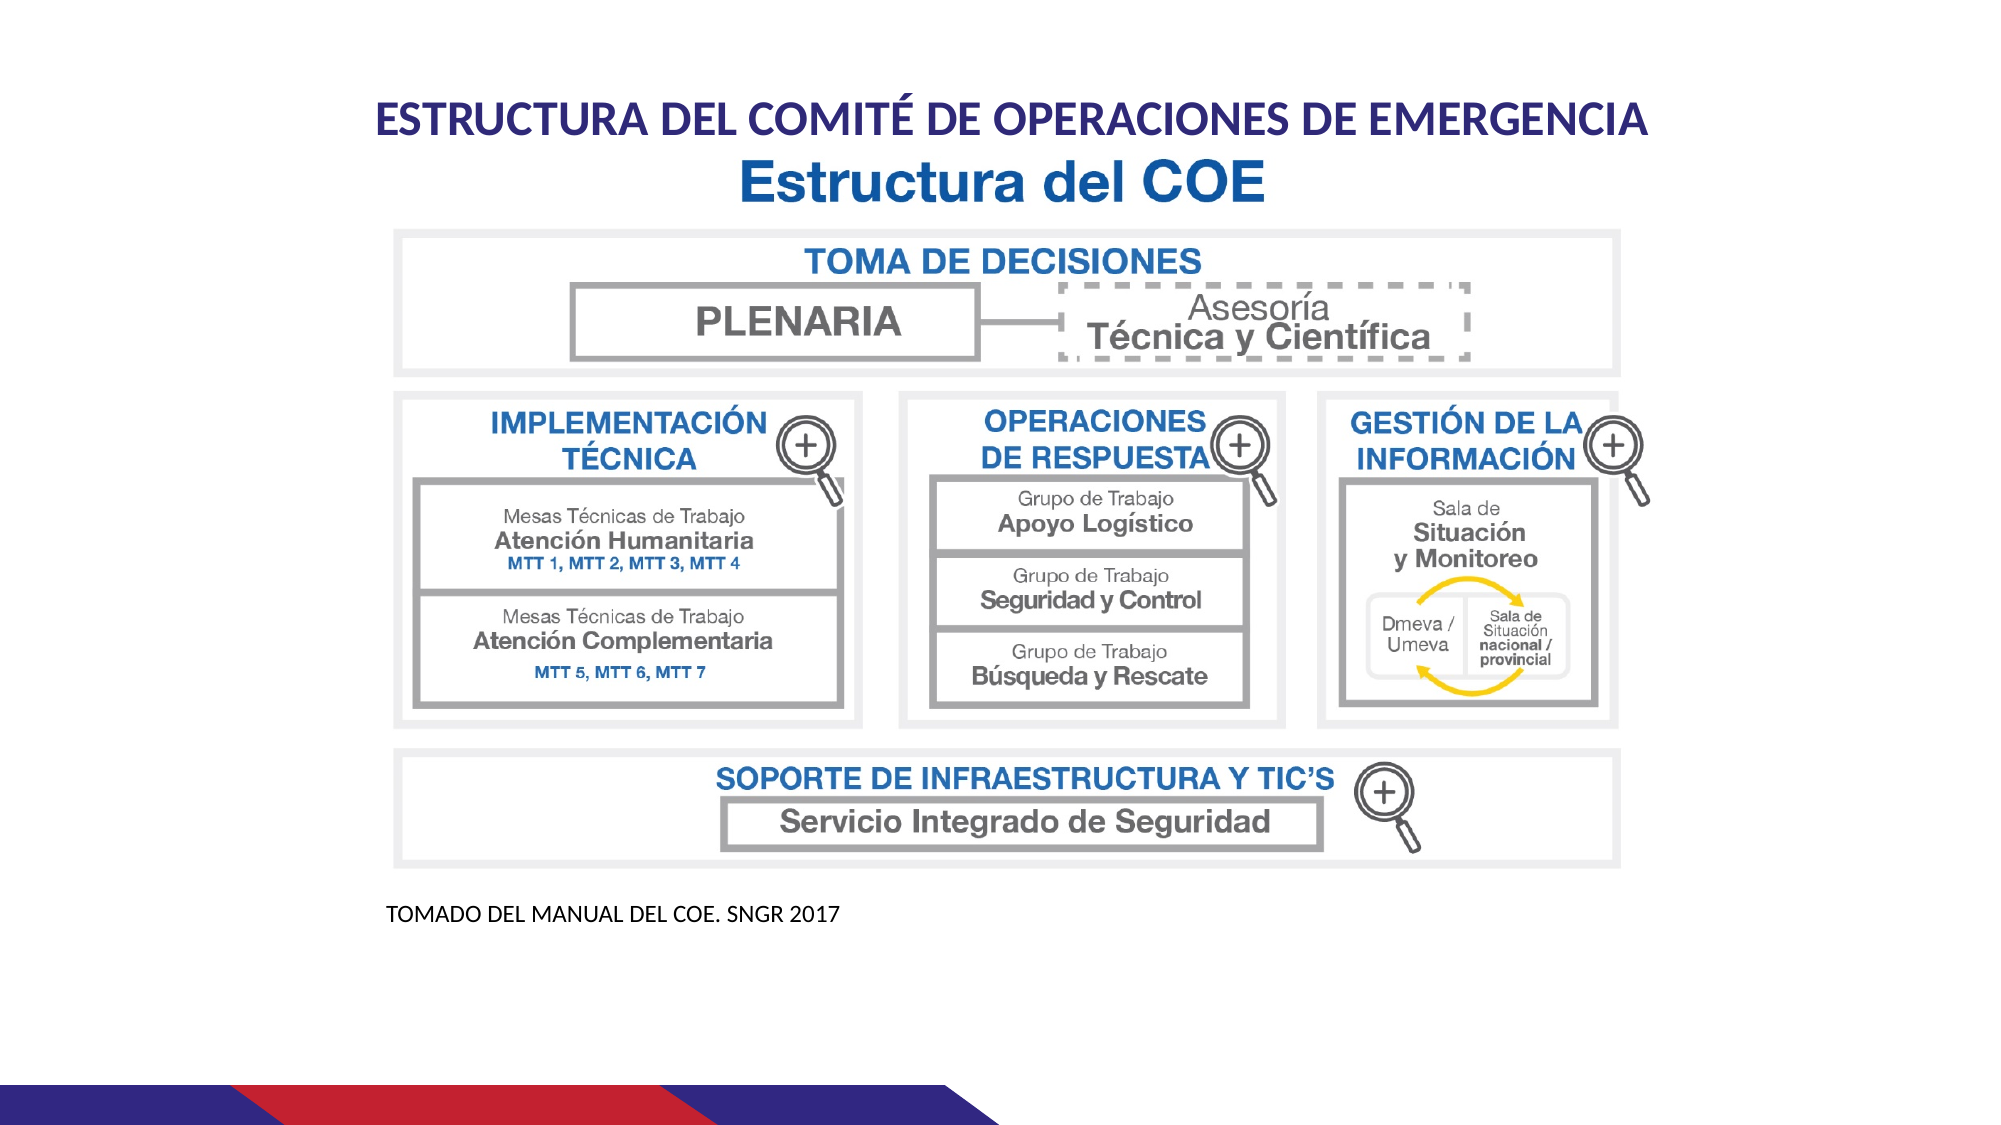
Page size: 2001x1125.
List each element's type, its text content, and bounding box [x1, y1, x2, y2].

text_box TOMADO DEL MANUAL DEL COE. SNGR 2017 [371, 893, 1189, 936]
text_box ESTRUCTURA DEL COMITÉ DE OPERACIONES DE EMERGENCIA [87, 77, 1948, 153]
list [192, 153, 1812, 893]
